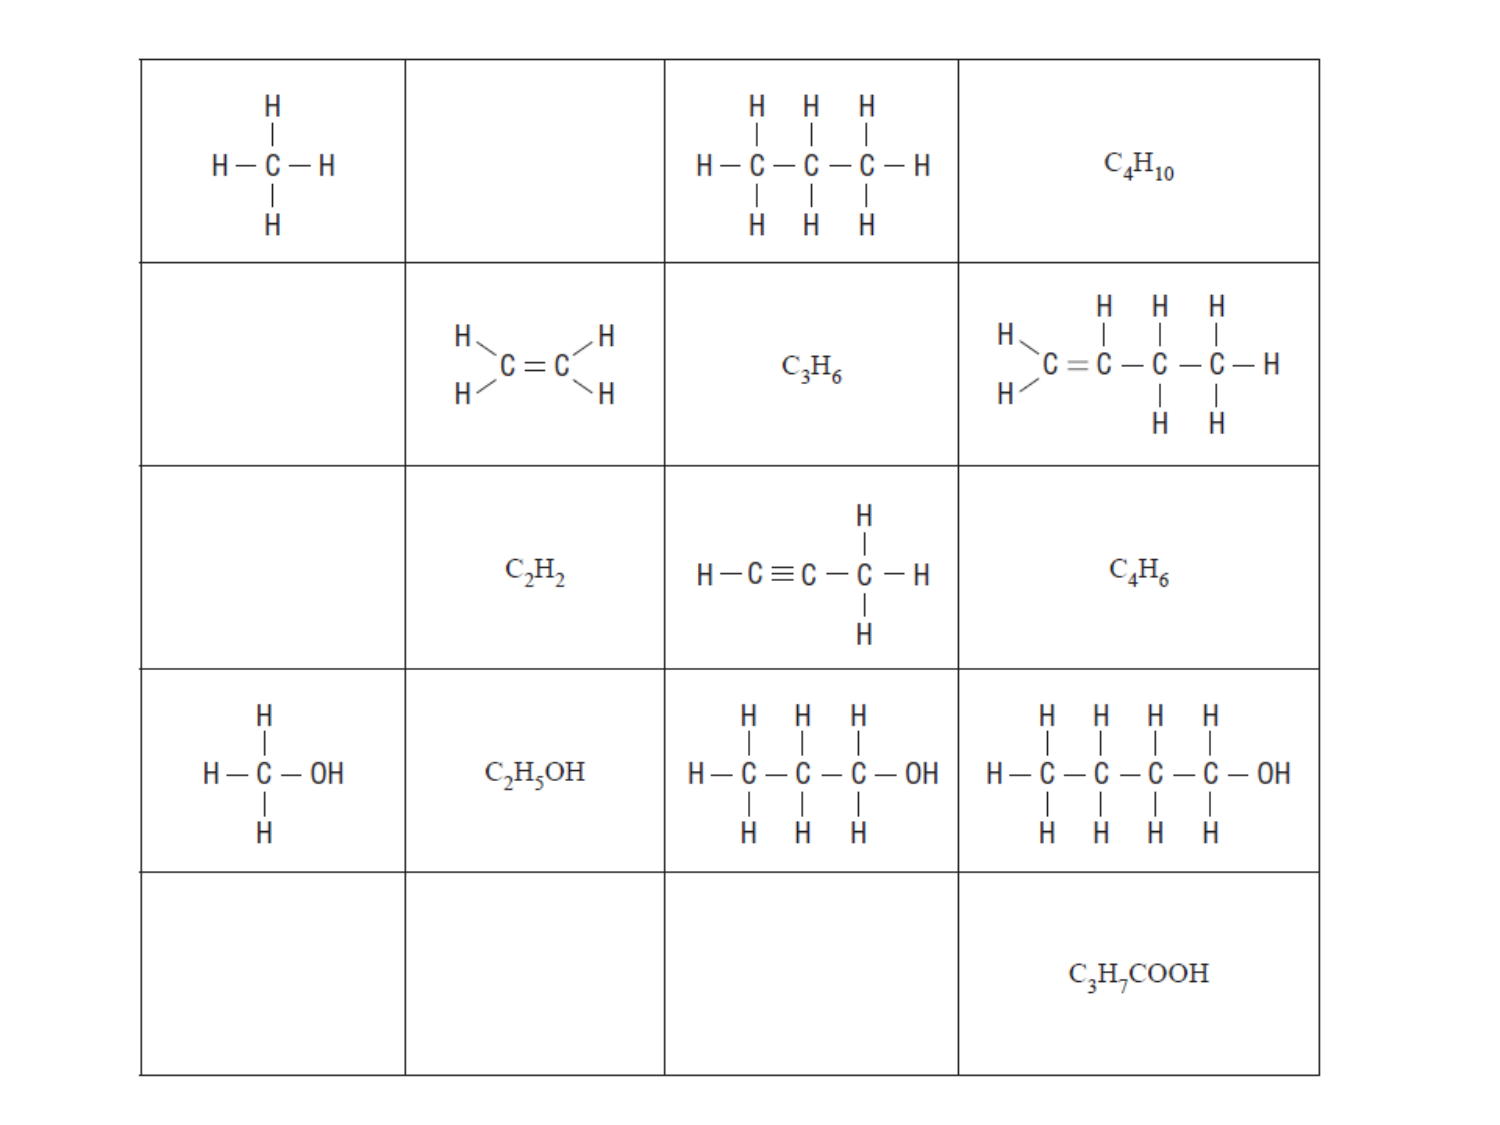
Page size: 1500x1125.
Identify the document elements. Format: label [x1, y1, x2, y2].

picture [127, 43, 1373, 1082]
